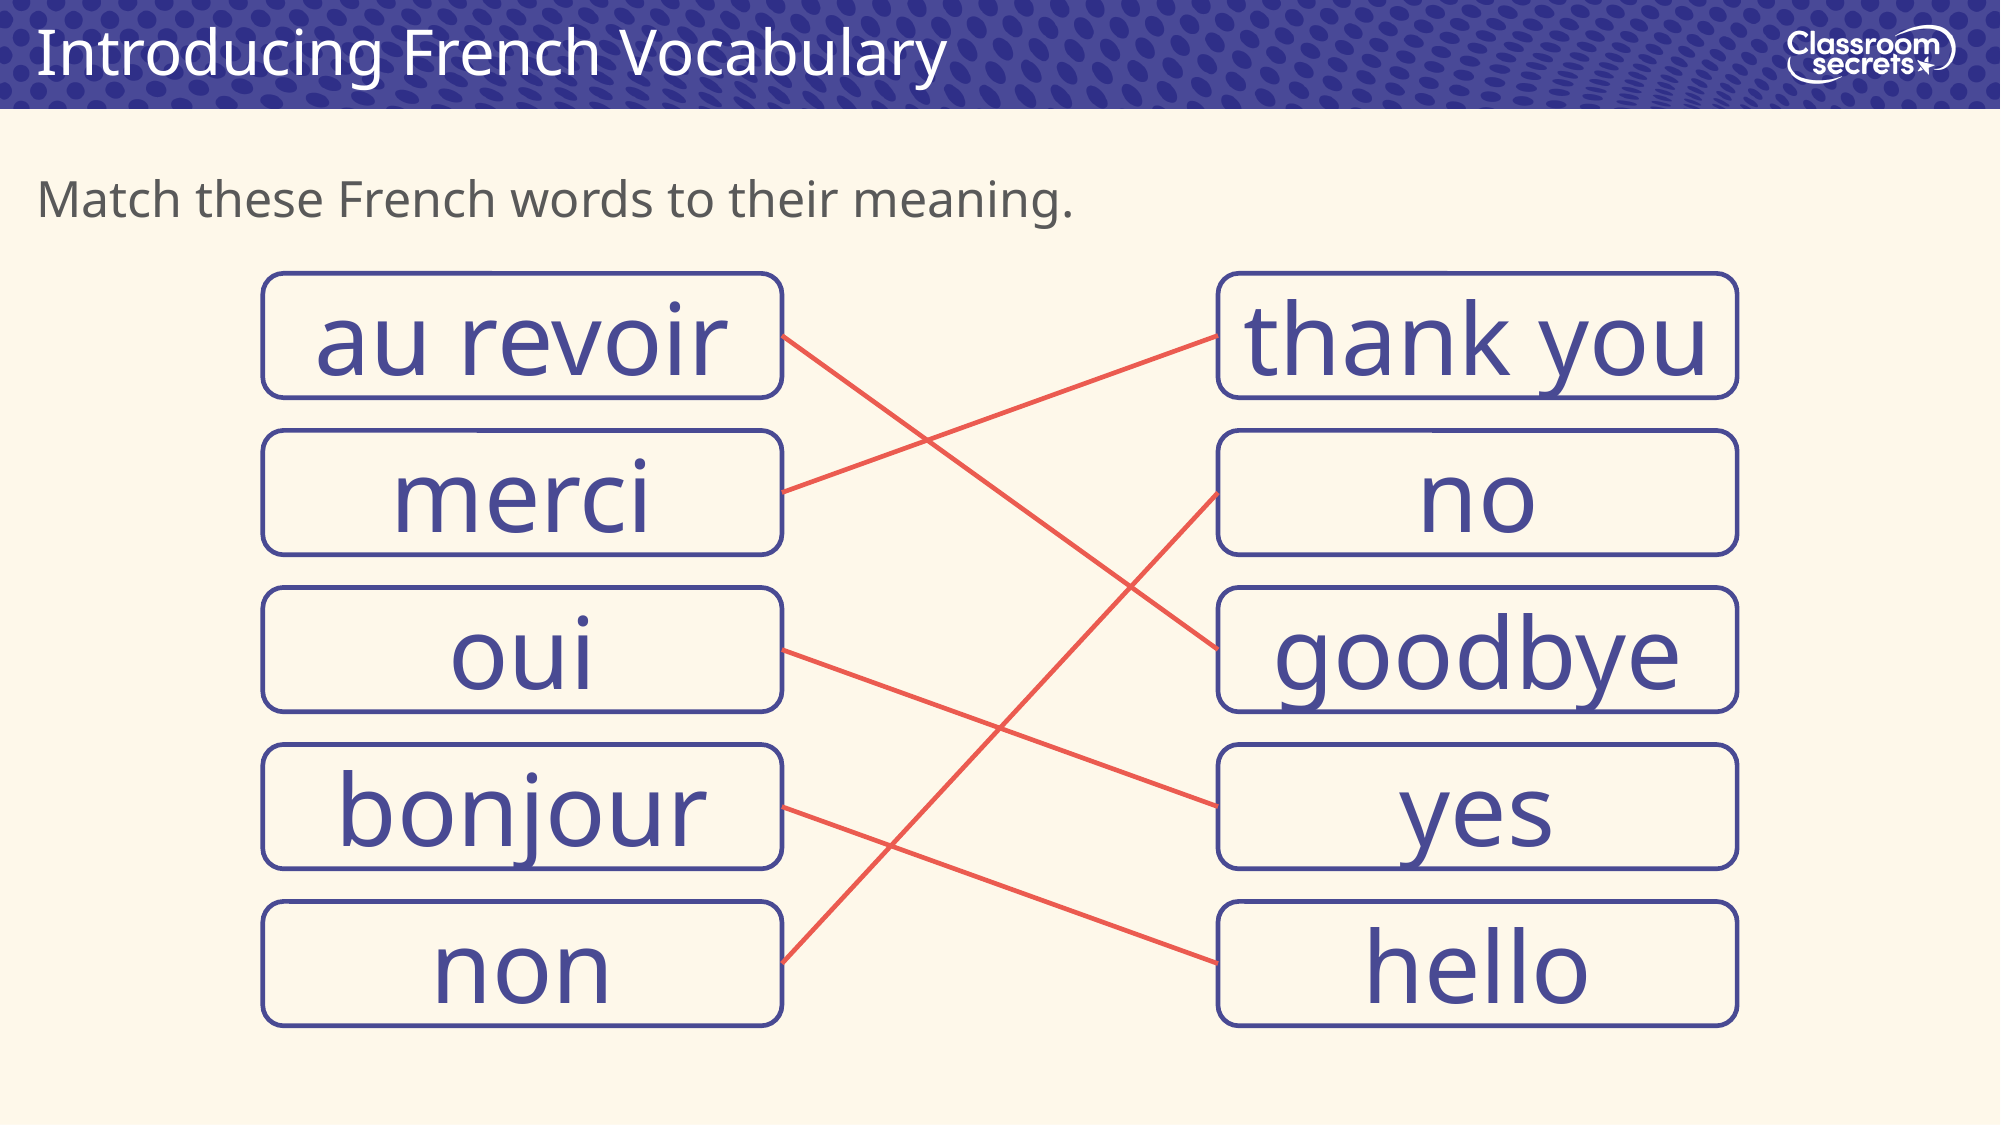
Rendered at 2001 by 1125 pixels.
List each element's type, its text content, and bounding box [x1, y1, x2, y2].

text_box bonjour [261, 743, 781, 870]
text_box no [1218, 429, 1739, 556]
text_box au revoir [261, 272, 783, 399]
text_box Match these French words to their meaning. [21, 159, 1730, 235]
text_box merci [261, 429, 781, 556]
text_box thank you [1216, 272, 1739, 399]
text_box yes [1218, 743, 1739, 870]
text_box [781, 335, 1218, 492]
text_box hello [1216, 900, 1739, 1027]
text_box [781, 492, 1218, 964]
text_box oui [261, 586, 781, 713]
text_box goodbye [1218, 586, 1739, 713]
picture [0, 0, 2001, 1125]
text_box non [261, 900, 783, 1027]
text_box Introducing French Vocabulary [21, 12, 1328, 97]
